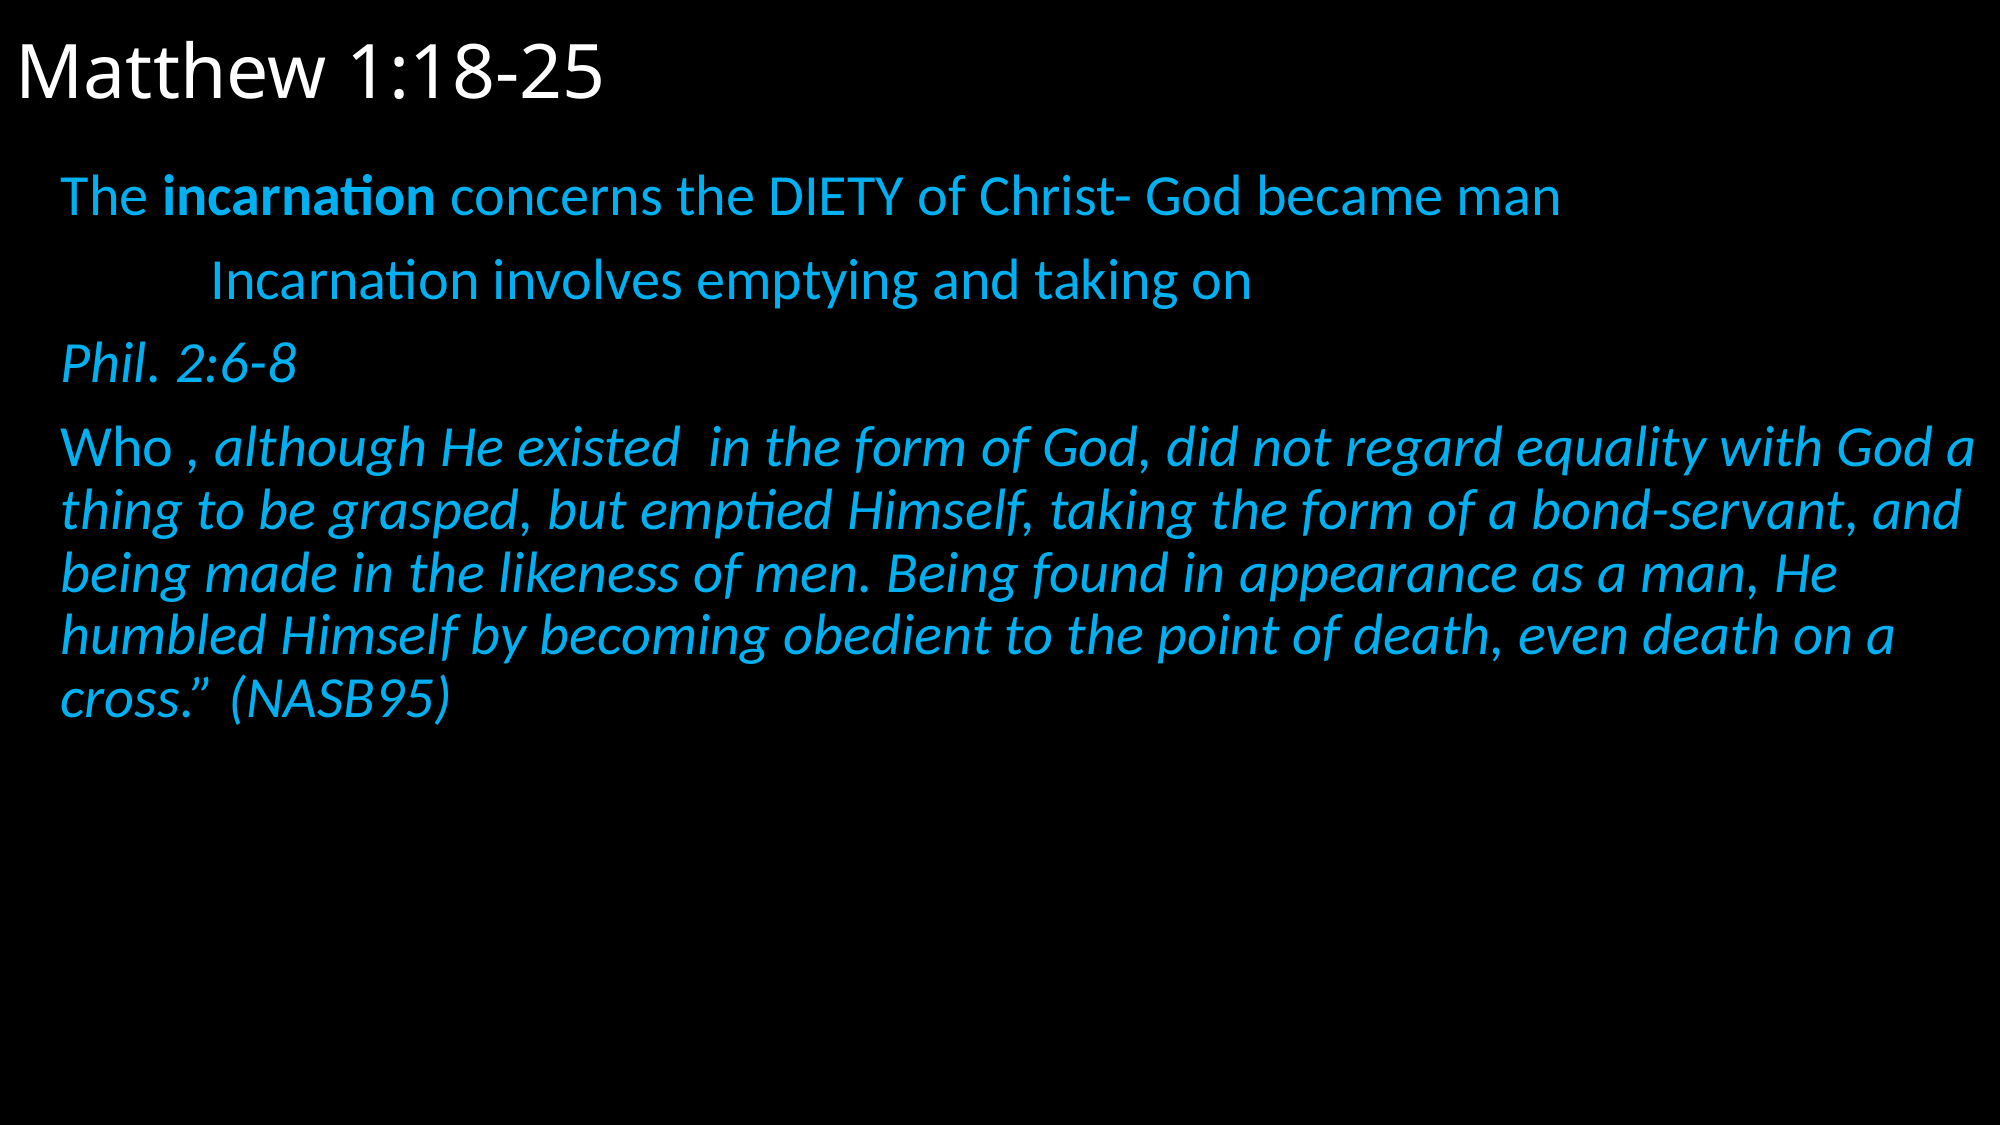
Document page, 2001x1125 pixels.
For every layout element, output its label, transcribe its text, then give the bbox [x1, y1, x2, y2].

title Matthew 1:18-25 [0, 0, 687, 149]
list The incarnation concerns the DIETY of Christ- God became man Incarnation involves emptying and taking on Phil. 2:6-8 Who , although He existed in the form of God, did not regard equality with God a thing to be grasped, but emptied Himself, taking the form of a bond-servant, and being made in the likeness of men. Being found in appearance as a man, He humbled Himself by becoming obedient to the point of death, even death on a cross.” (NASB95) [45, 157, 2000, 1108]
